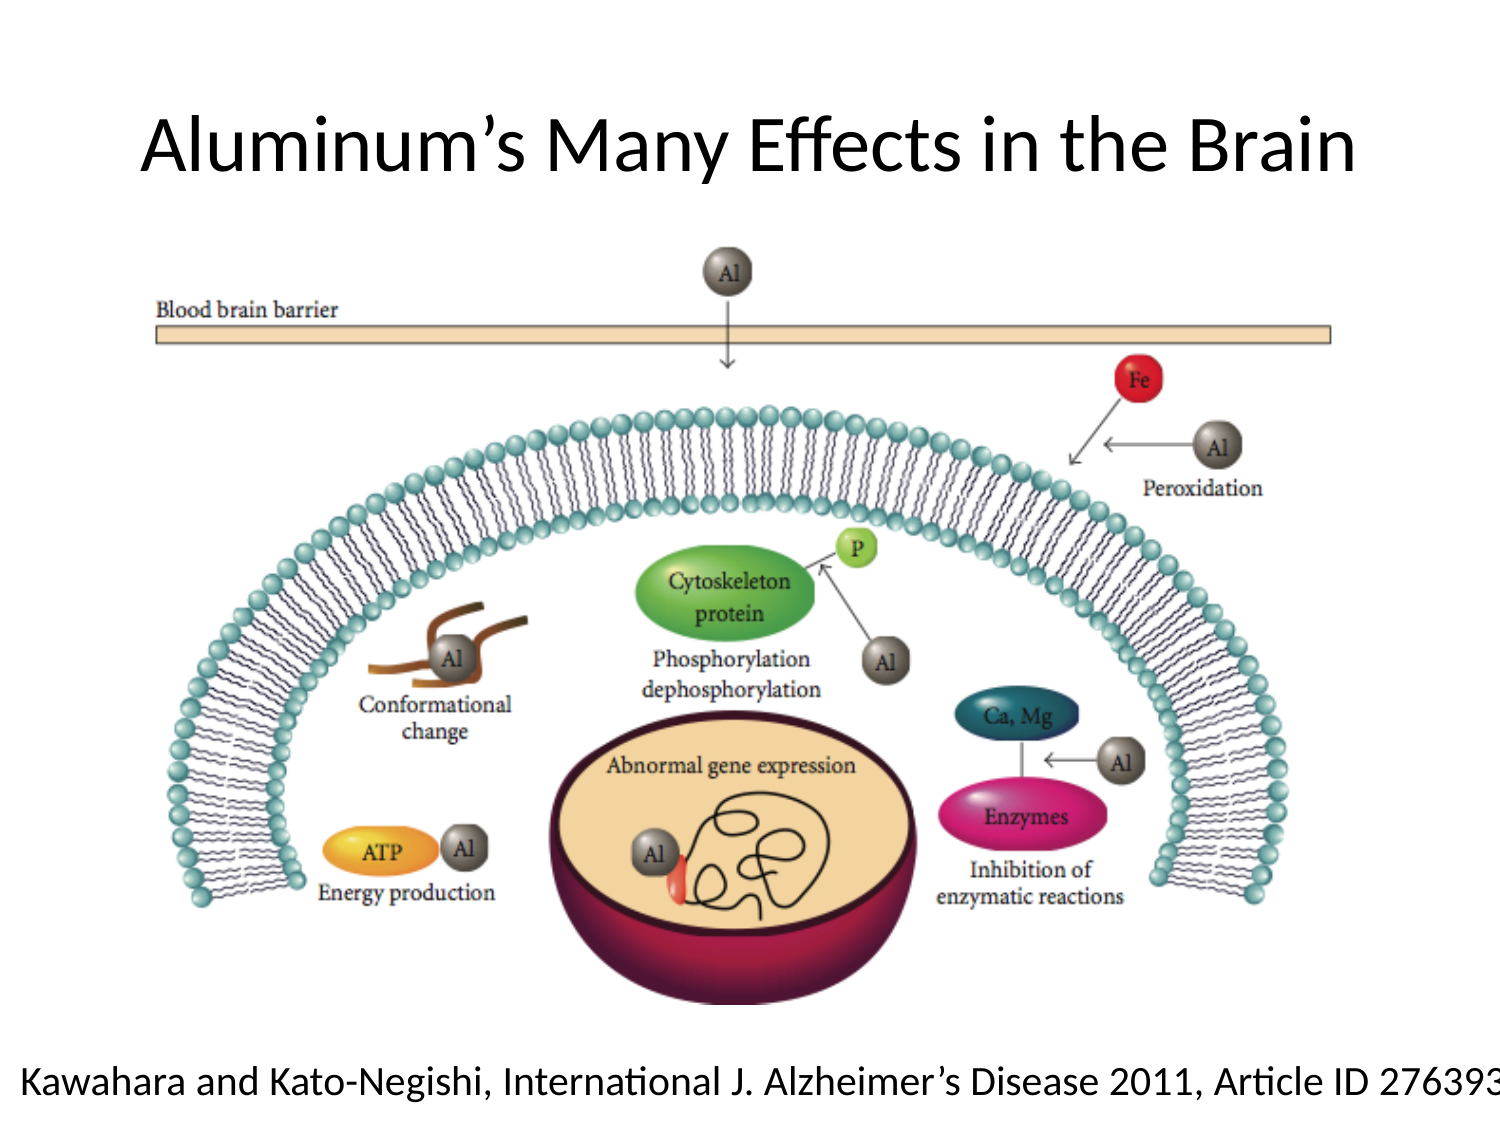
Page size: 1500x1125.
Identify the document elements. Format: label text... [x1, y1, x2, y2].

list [0, 221, 1426, 1006]
title Aluminum’s Many Effects in the Brain [75, 45, 1425, 220]
text_box Kawahara and Kato-Negishi, International J. Alzheimer’s Disease 2011, Article ID 276393 [5, 1046, 1500, 1112]
